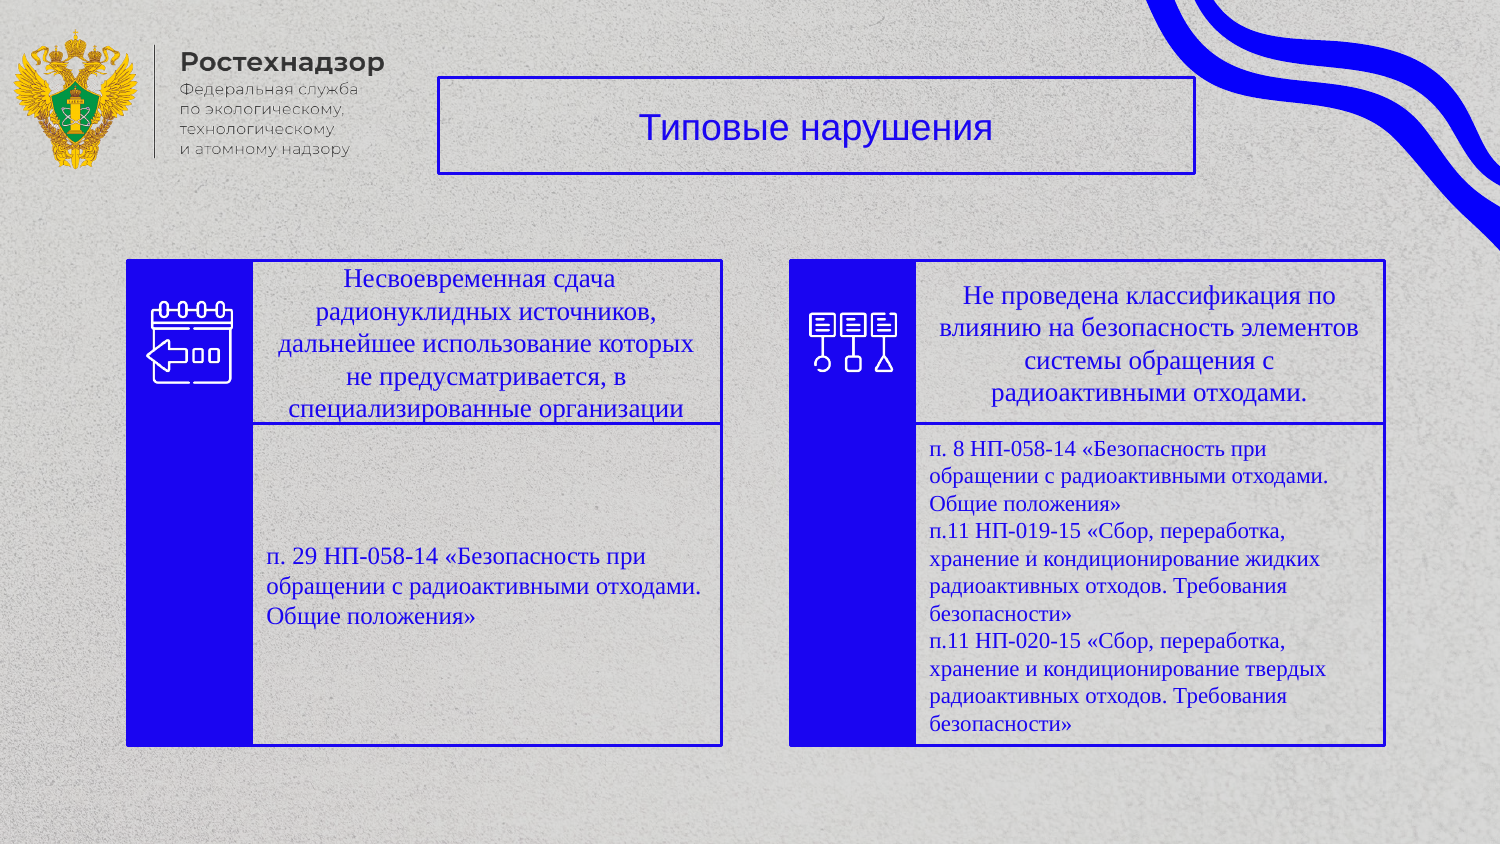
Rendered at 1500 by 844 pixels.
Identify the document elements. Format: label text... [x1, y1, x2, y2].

subtitle п. 8 НП-058-14 «Безопасность при обращении с радиоактивными отходами. Общие положения» п.11 НП-019-15 «Сбор, переработка, хранение и кондиционирование жидких радиоактивных отходов. Требования безопасности» п.11 НП-020-15 «Сбор, переработка, хранение и кондиционирование твердых радиоактивных отходов. Требования безопасности» [913, 422, 1386, 747]
title Несвоевременная сдача радионуклидных источников, дальнейшее использование которых не предусматривается, в специализированные организации [250, 259, 723, 422]
picture [10, 26, 395, 175]
picture [145, 298, 234, 386]
subtitle п. 29 НП-058-14 «Безопасность при обращении с радиоактивными отходами. Общие положения» [250, 422, 723, 747]
title Не проведена классификация по влиянию на безопасность элементов системы обращения с радиоактивными отходами. [913, 259, 1386, 422]
title Типовые нарушения [437, 76, 1196, 175]
text_box [127, 260, 251, 746]
text_box [790, 260, 915, 746]
picture [808, 298, 897, 386]
